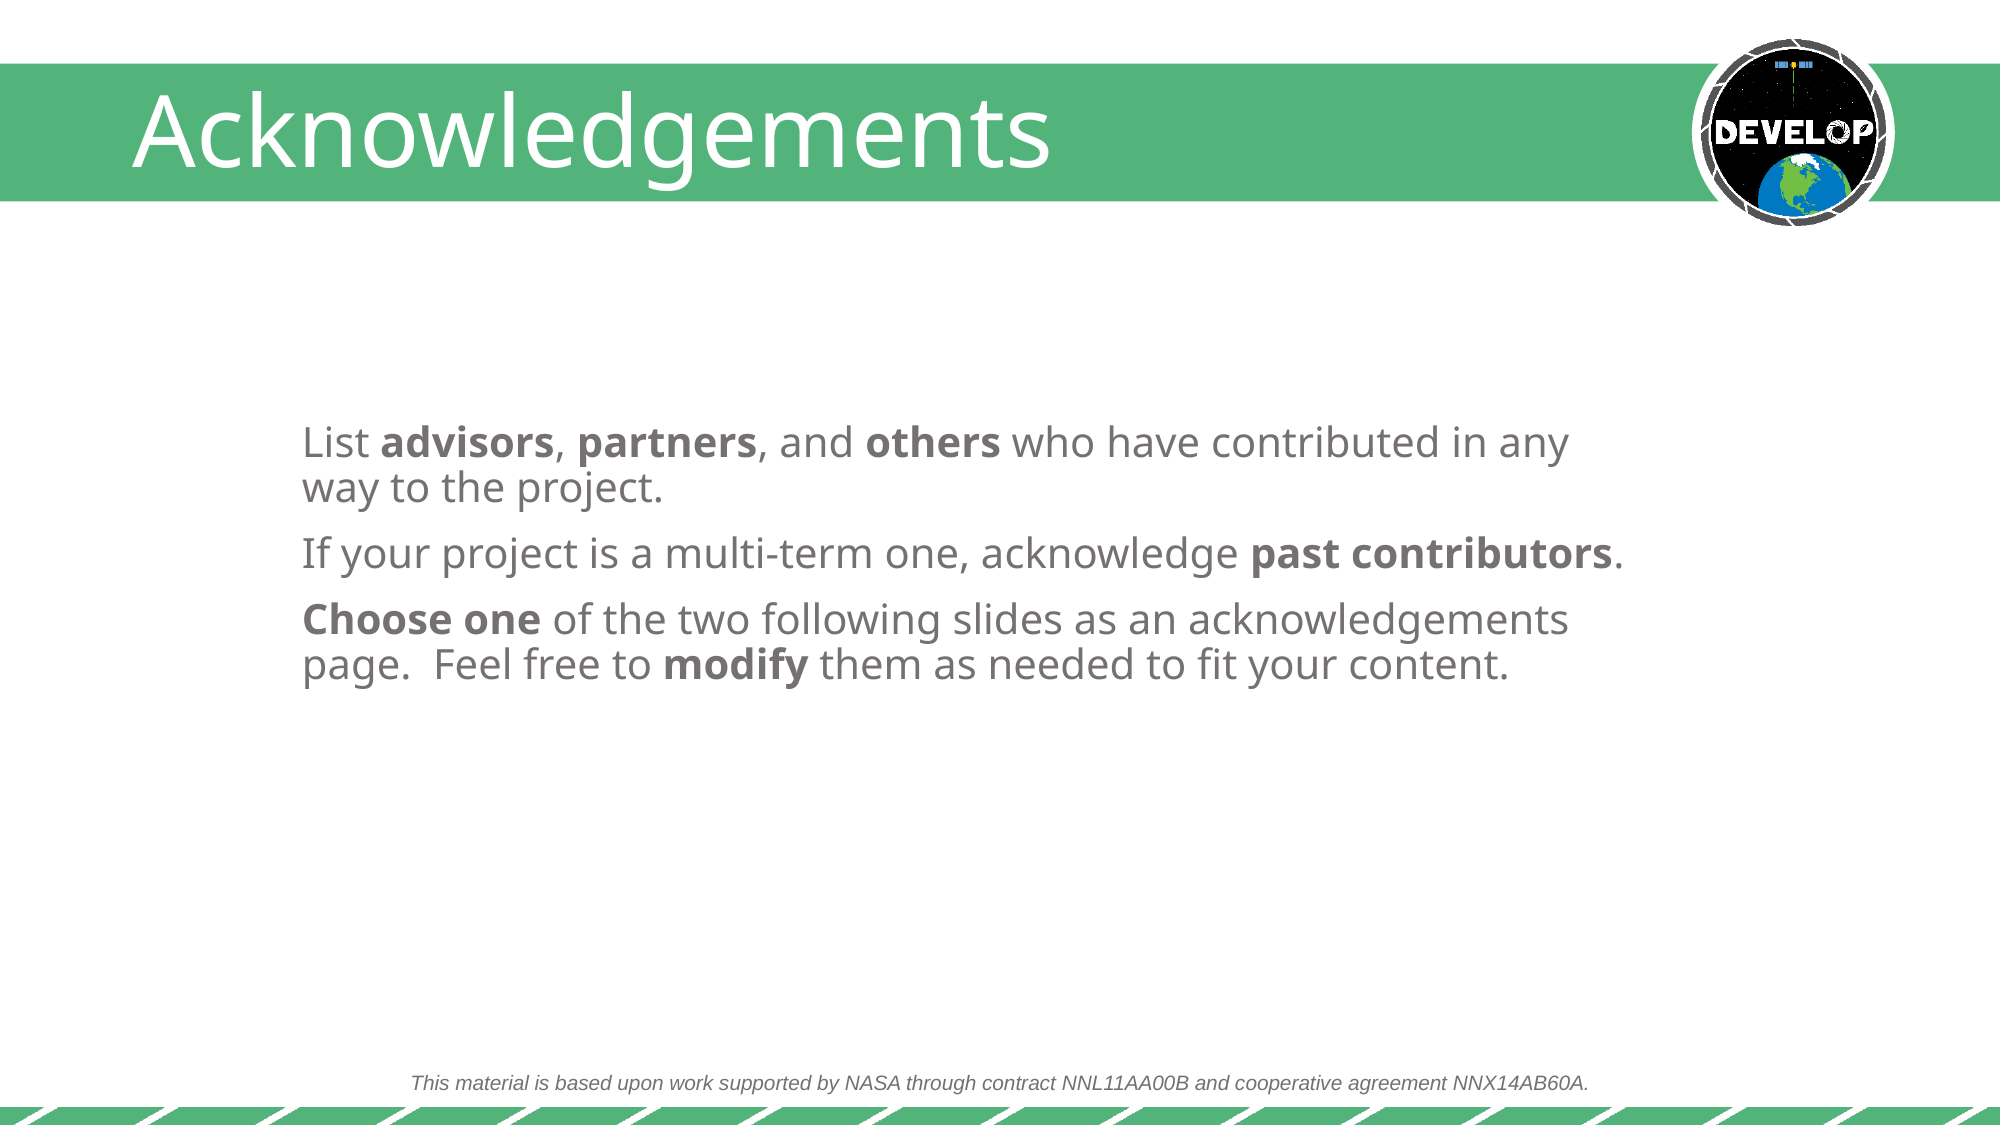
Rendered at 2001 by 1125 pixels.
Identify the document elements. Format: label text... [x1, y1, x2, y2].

picture [0, 1107, 2000, 1125]
list List advisors, partners, and others who have contributed in any way to the project. If your project is a multi-term one, acknowledge past contributors. Choose one of the two following slides as an acknowledgements page. Feel free to modify them as needed to fit your content. [287, 414, 1648, 712]
picture [1701, 39, 1886, 226]
